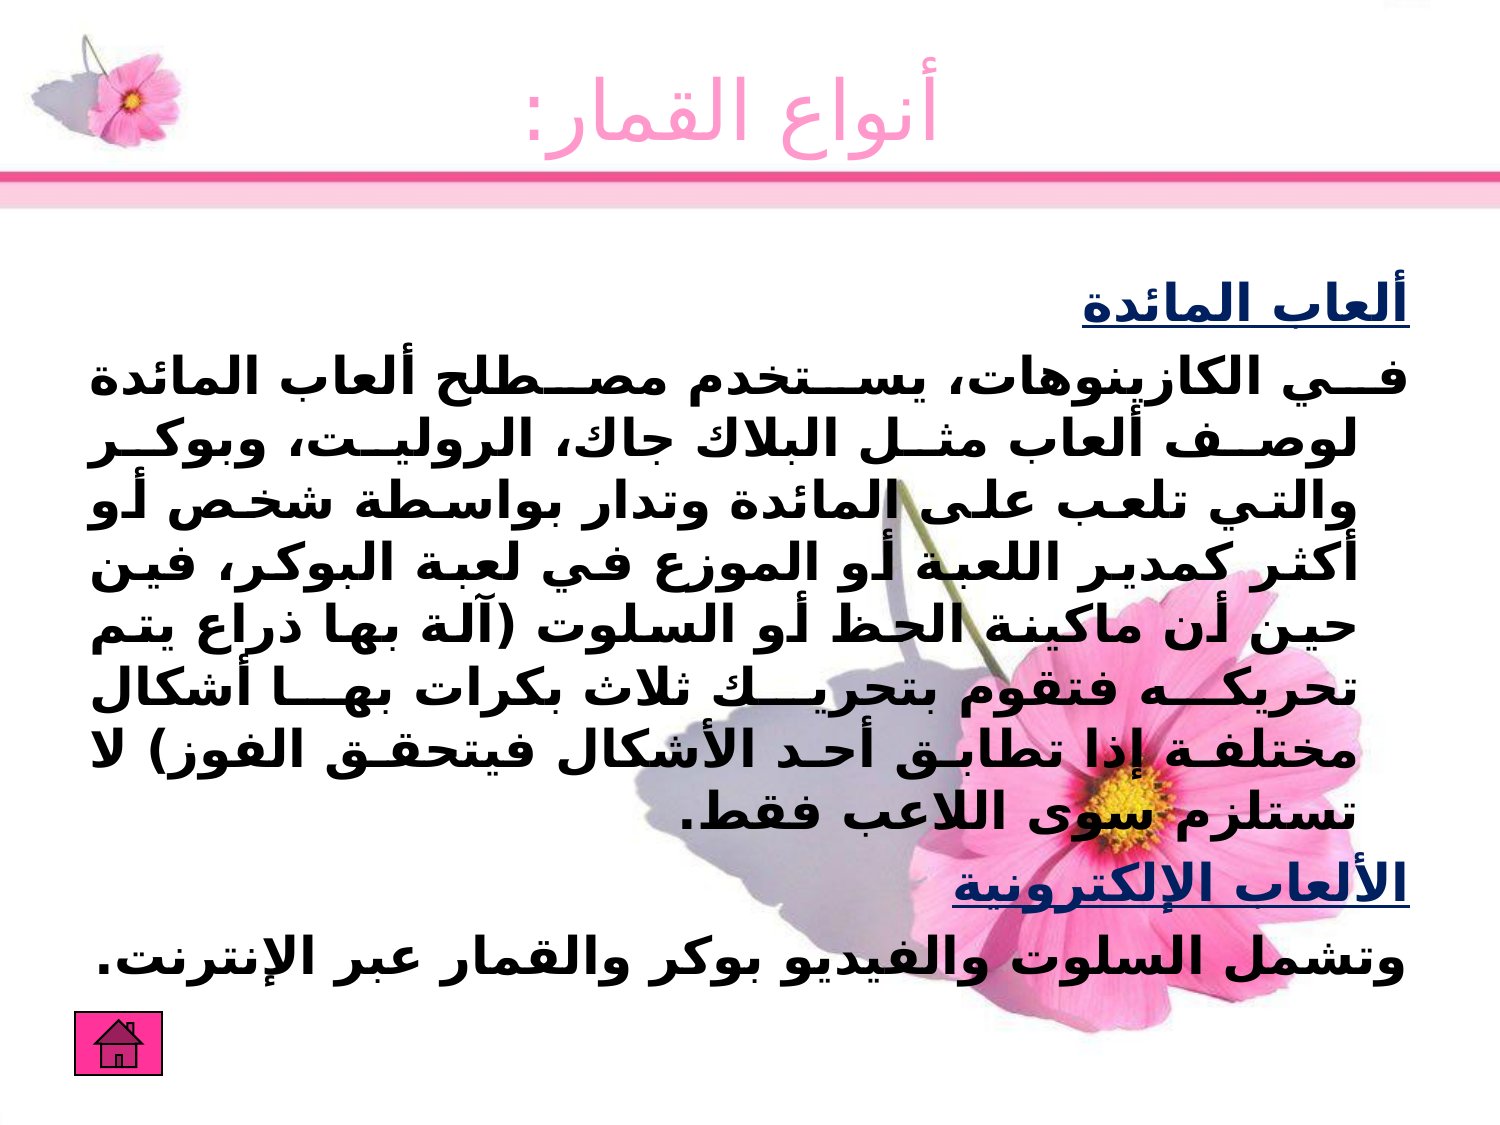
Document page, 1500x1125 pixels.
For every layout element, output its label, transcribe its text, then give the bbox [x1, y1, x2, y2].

list ألعاب المائدة في الكازينوهات، يستخدم مصطلح ألعاب المائدة لوصف ألعاب مثل البلاك جاك، الروليت، وبوكر والتي تلعب على المائدة وتدار بواسطة شخص أو أكثر كمدير اللعبة أو الموزع في لعبة البوكر، فين حين أن ماكينة الحظ أو السلوت (آلة بها ذراع يتم تحريكه فتقوم بتحريك ثلاث بكرات بها أشكال مختلفة إذا تطابق أحد الأشكال فيتحقق الفوز) لا تستلزم سوى اللاعب فقط. الألعاب الإلكترونية وتشمل السلوت والفيديو بوكر والقمار عبر الإنترنت. [75, 262, 1425, 1005]
picture [0, 0, 1500, 1125]
text_box [74, 1012, 163, 1075]
text_box أنواع القمار: [399, 50, 1063, 165]
